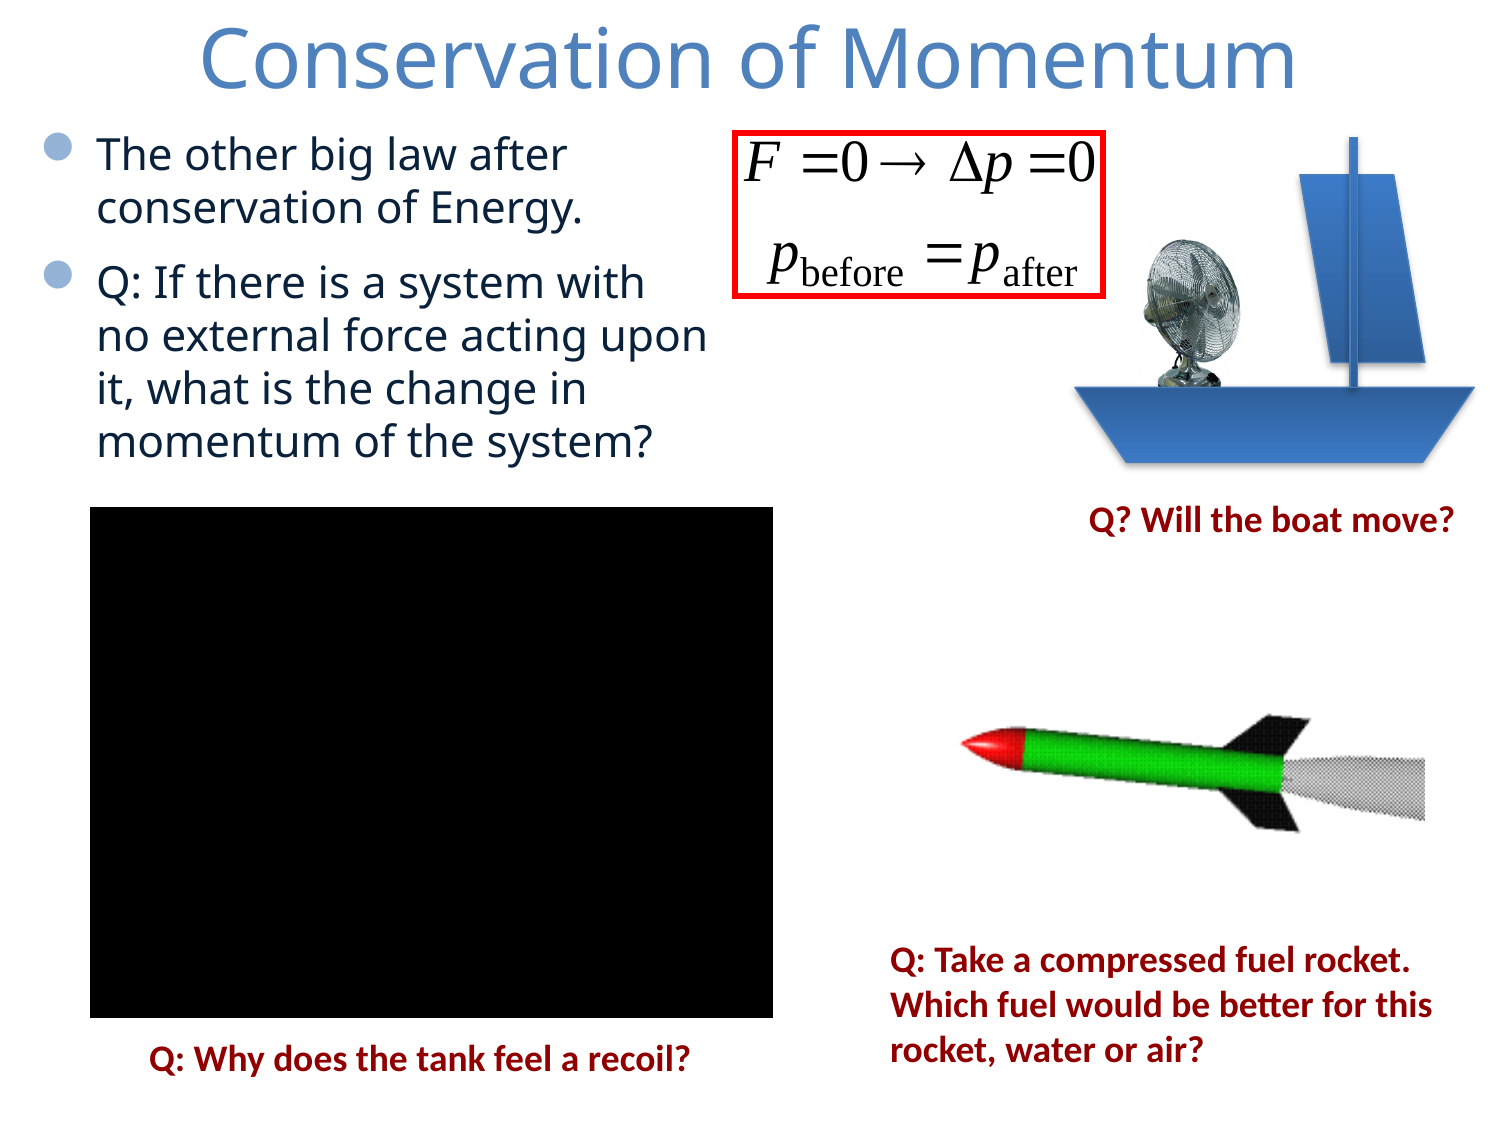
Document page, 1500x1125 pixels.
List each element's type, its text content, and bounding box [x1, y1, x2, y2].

text_box [1349, 137, 1358, 388]
text_box [1362, 174, 1426, 364]
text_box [89, 506, 774, 1020]
text_box Q: Why does the tank feel a recoil? [134, 1027, 708, 1087]
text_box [738, 135, 1101, 294]
text_box Q? Will the boat move? [1338, 487, 1471, 548]
text_box Conservation of Momentum [90, 17, 1410, 113]
picture [1138, 237, 1244, 401]
text_box The other big law after conservation of Energy. Q: If there is a system with no external force acting upon it, what is the change in momentum of the system? [24, 118, 725, 488]
text_box Q: Take a compressed fuel rocket. Which fuel would be better for this rocket, water or air? [875, 928, 1463, 1078]
text_box [1299, 174, 1344, 364]
picture [888, 480, 1424, 1019]
text_box [1074, 386, 1475, 464]
